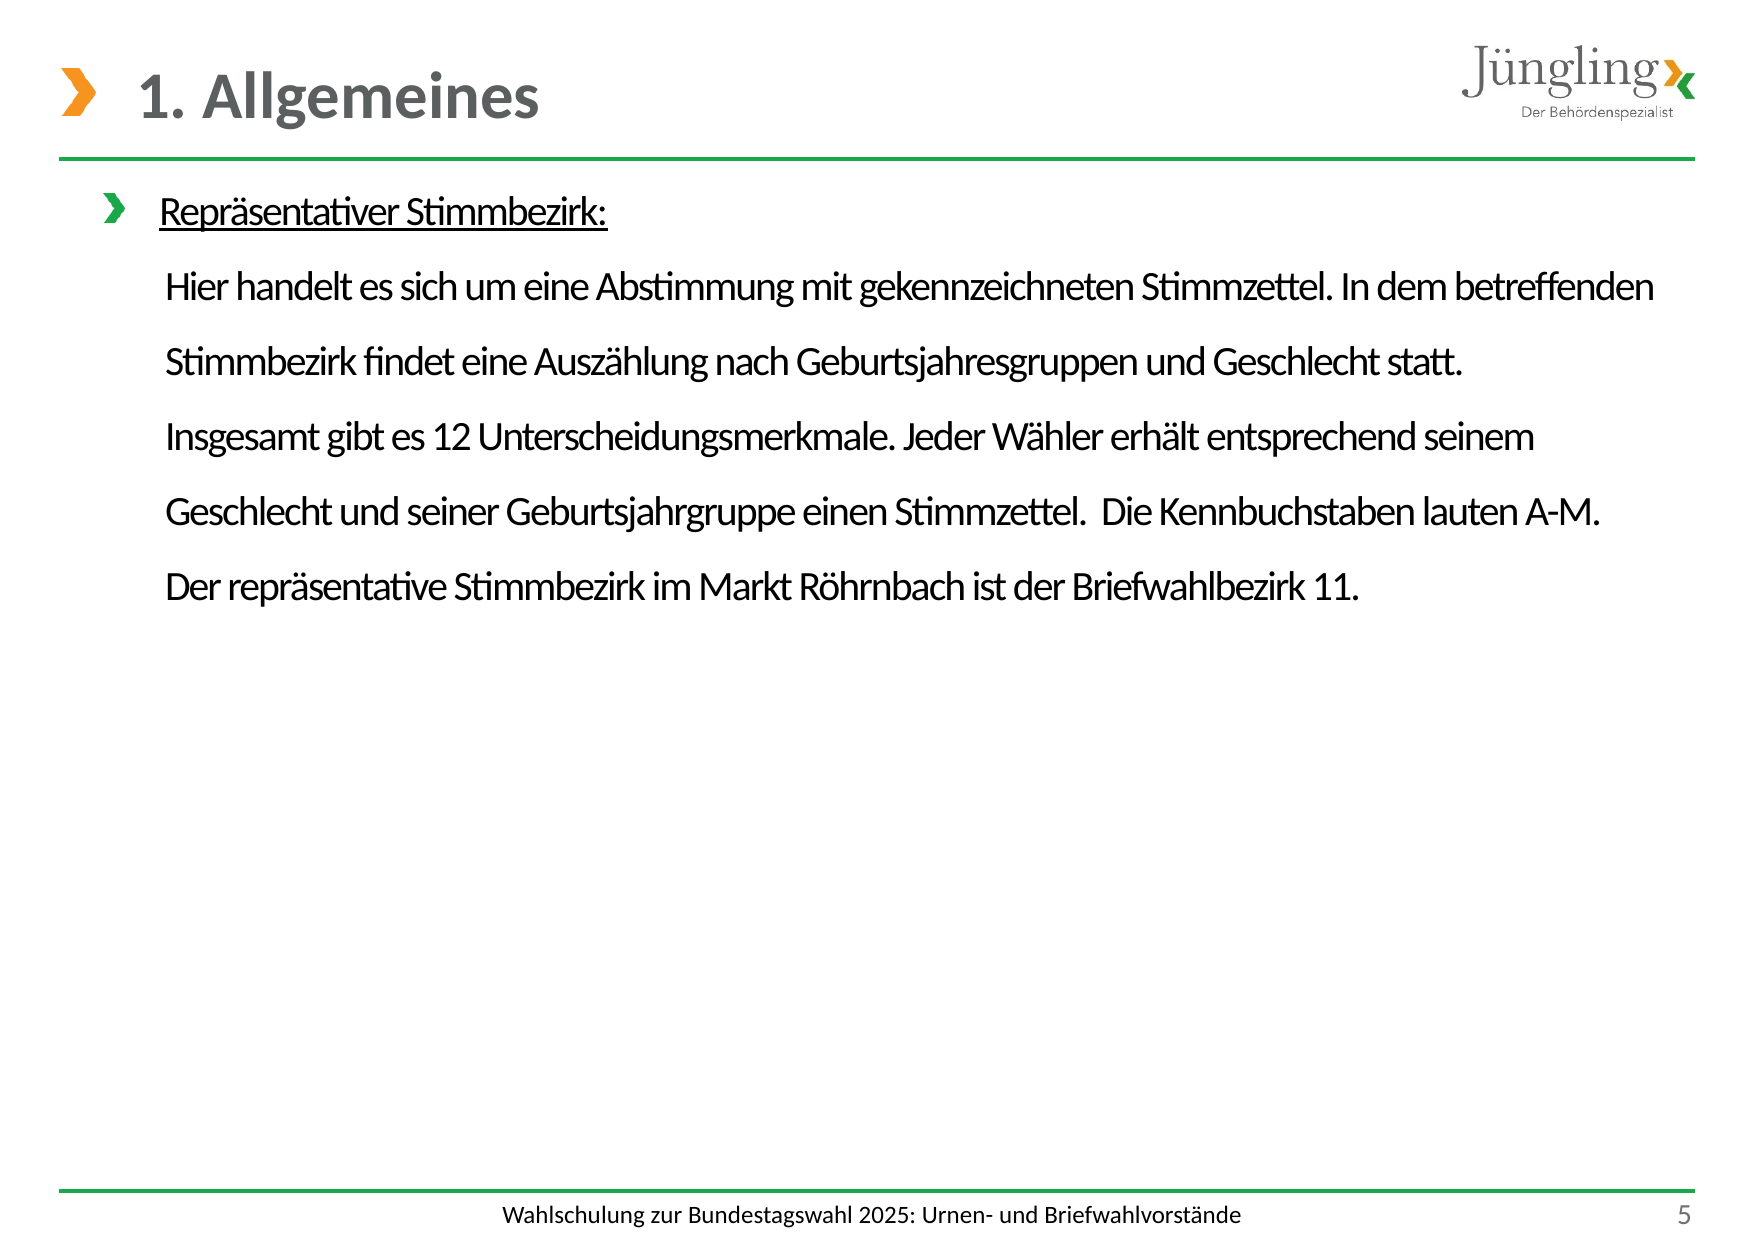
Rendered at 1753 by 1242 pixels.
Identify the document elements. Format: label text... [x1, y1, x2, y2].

picture [1462, 45, 1695, 121]
picture [103, 193, 125, 223]
title 1. Allgemeines [59, 51, 1643, 260]
picture [61, 68, 96, 116]
text_box Repräsentativer Stimmbezirk: Hier handelt es sich um eine Abstimmung mit gekennzeichneten Stimmzettel. In dem betreffenden Stimmbezirk findet eine Auszählung nach Geburtsjahresgruppen und Geschlecht statt. Insgesamt gibt es 12 Unterscheidungsmerkmale. Jeder Wähler erhält entsprechend seinem Geschlecht und seiner Geburtsjahrgruppe einen Stimmzettel. Die Kennbuchstaben lauten A-M. Der repräsentative Stimmbezirk im Markt Röhrnbach ist der Briefwahlbezirk 11. [101, 183, 1715, 759]
slide_number 5 [1288, 1195, 1692, 1232]
